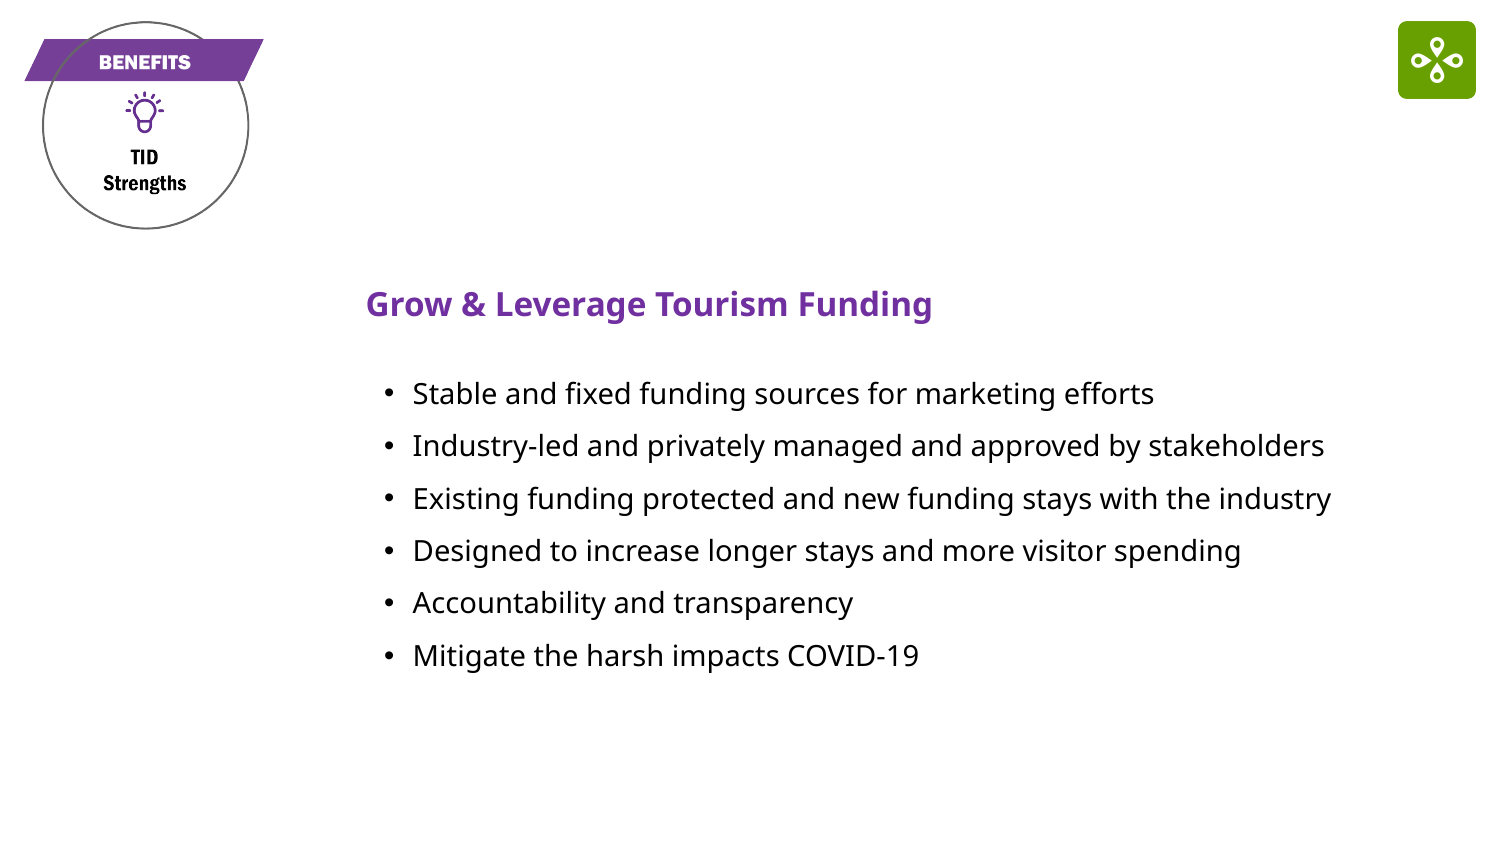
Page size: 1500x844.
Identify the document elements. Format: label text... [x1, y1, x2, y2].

picture [23, 21, 265, 249]
text_box Grow & Leverage Tourism Funding Stable and fixed funding sources for marketing efforts Industry-led and privately managed and approved by stakeholders Existing funding protected and new funding stays with the industry Designed to increase longer stays and more visitor spending Accountability and transparency Mitigate the harsh impacts COVID-19 [350, 275, 1389, 680]
picture [1398, 21, 1477, 100]
